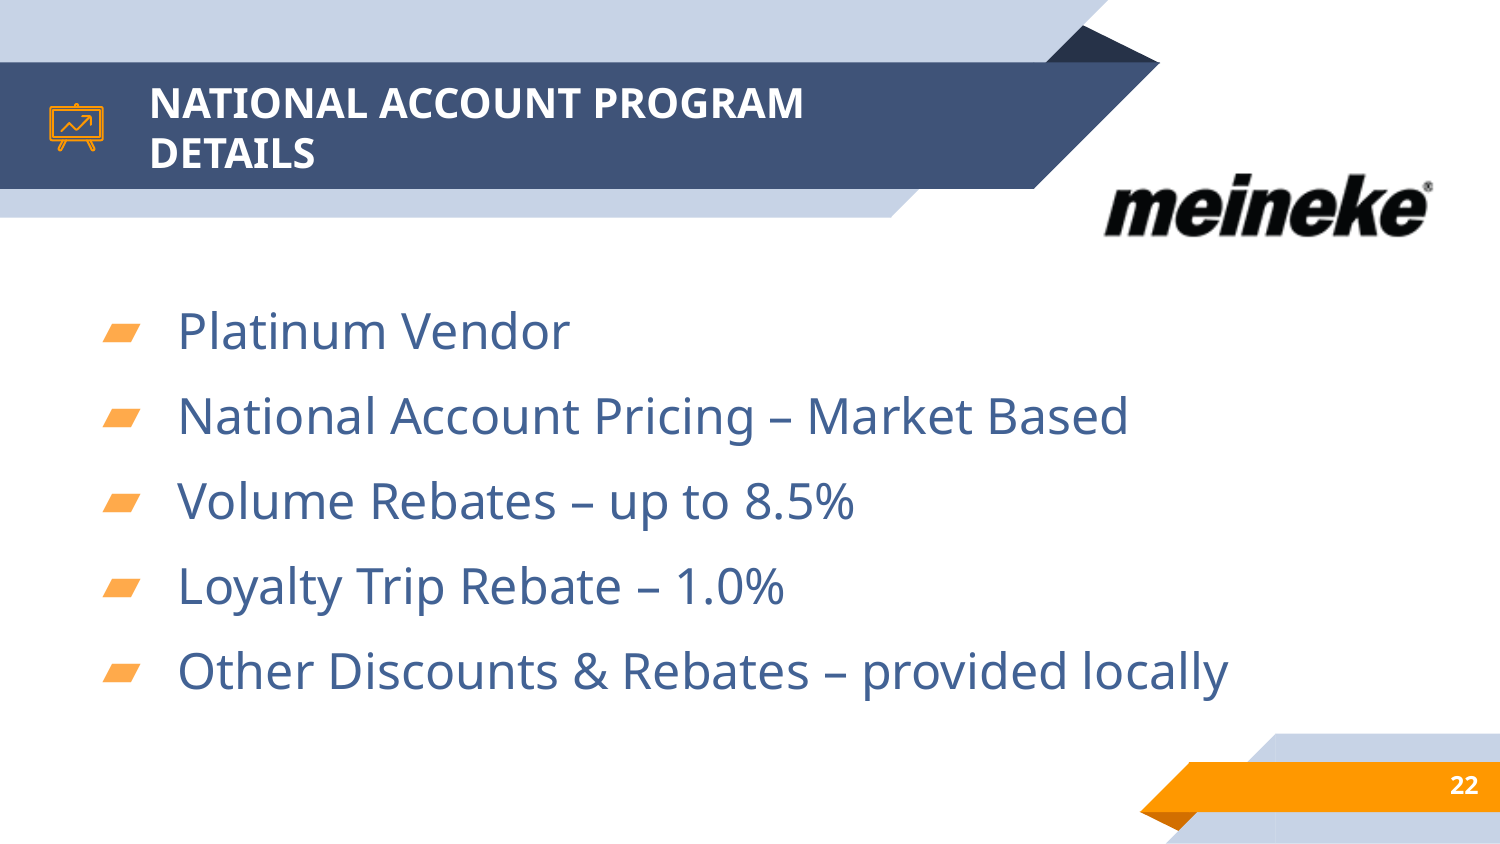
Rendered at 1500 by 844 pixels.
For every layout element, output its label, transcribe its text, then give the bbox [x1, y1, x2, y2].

picture [1073, 150, 1435, 263]
slide_number 22 [1249, 760, 1494, 813]
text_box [50, 103, 103, 151]
title NATIONAL ACCOUNT PROGRAM DETAILS [133, 64, 997, 190]
text_box Platinum Vendor National Account Pricing – Market Based Volume Rebates – up to 8.5% Loyalty Trip Rebate – 1.0% Other Discounts & Rebates – provided locally [75, 292, 1247, 707]
